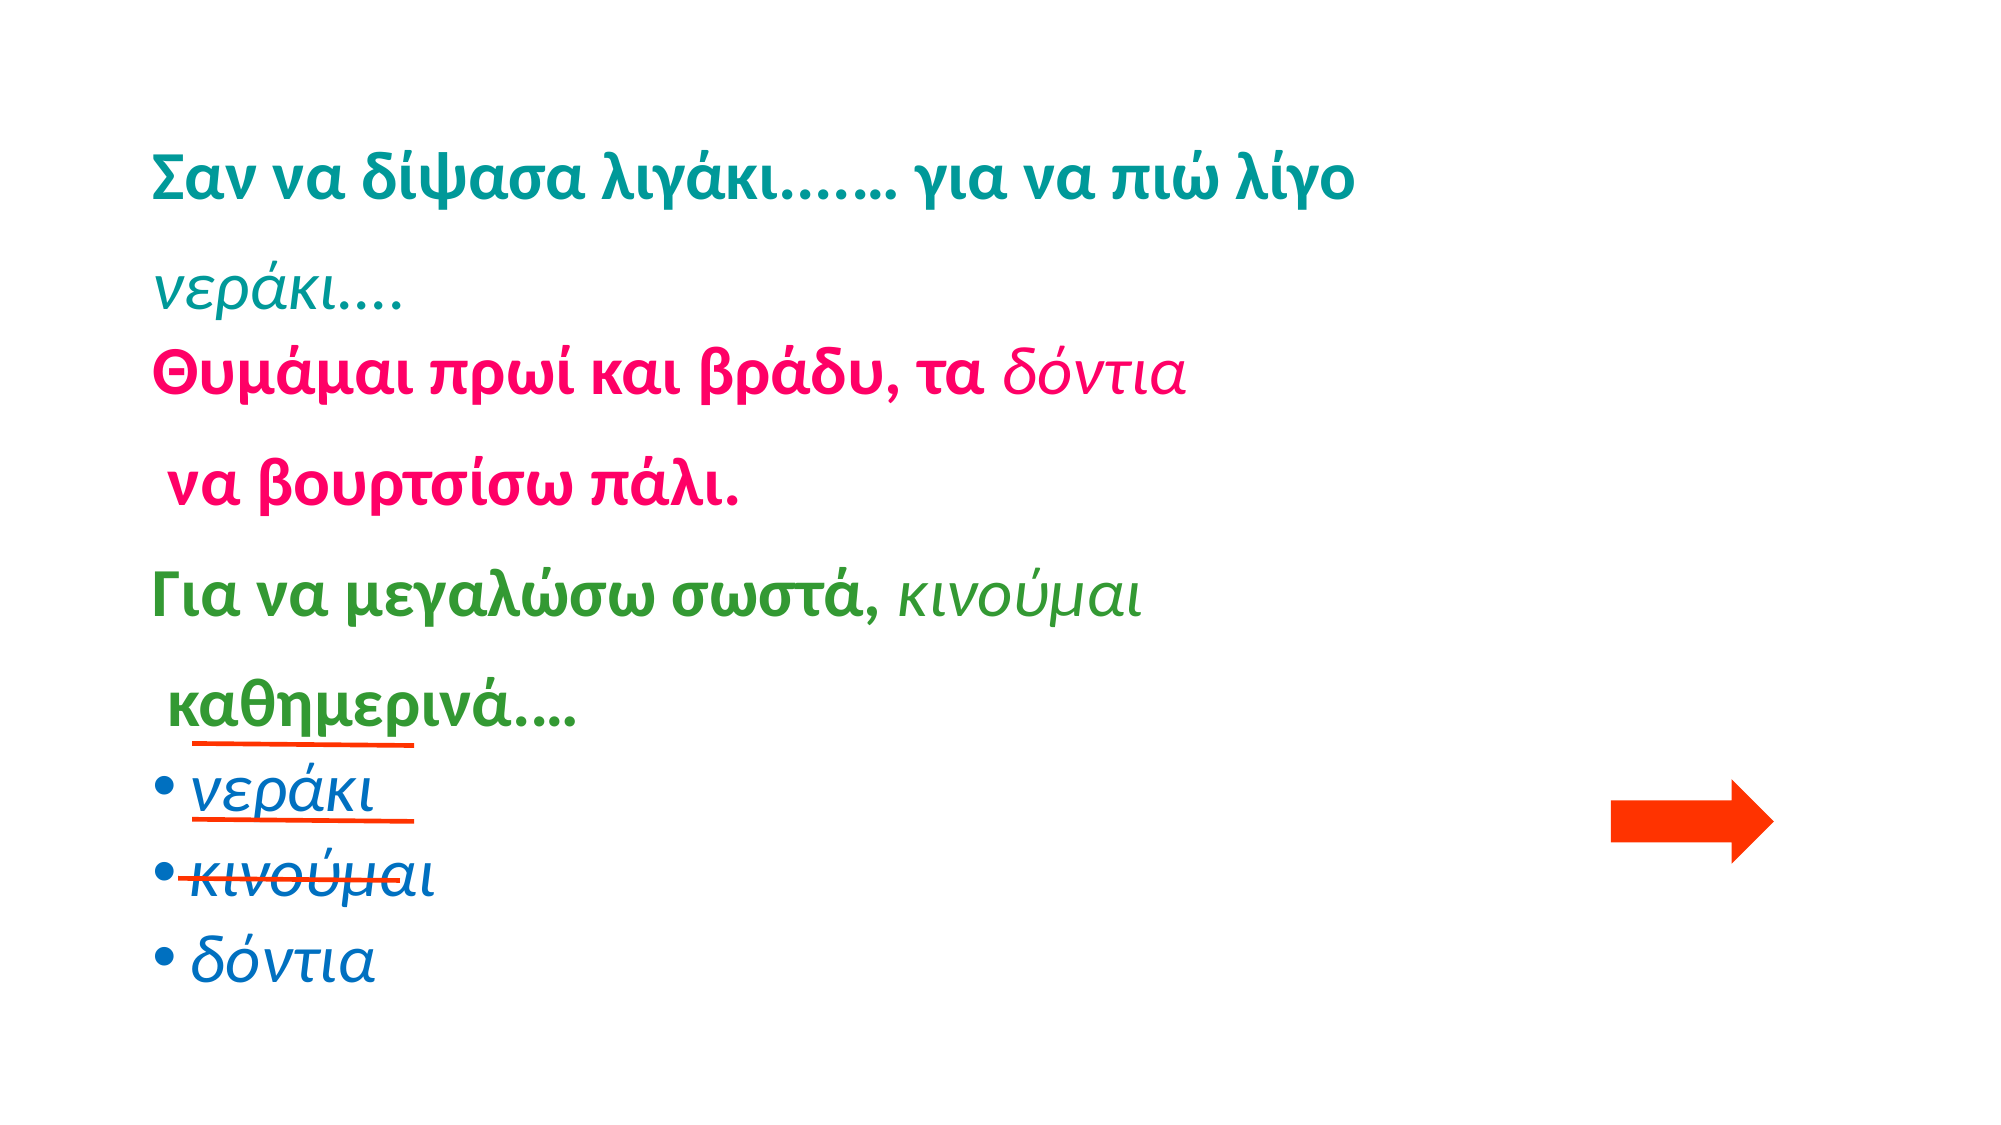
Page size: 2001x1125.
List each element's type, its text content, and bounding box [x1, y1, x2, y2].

text_box [1610, 779, 1774, 864]
list Σαν να δίψασα λιγάκι....… για να πιώ λίγο νεράκι.... Θυμάμαι πρωί και βράδυ, τα δόντια να βουρτσίσω πάλι. Για να μεγαλώσω σωστά, κινούμαι καθημερινά.… νεράκι κινούμαι δόντια [137, 106, 1863, 1014]
